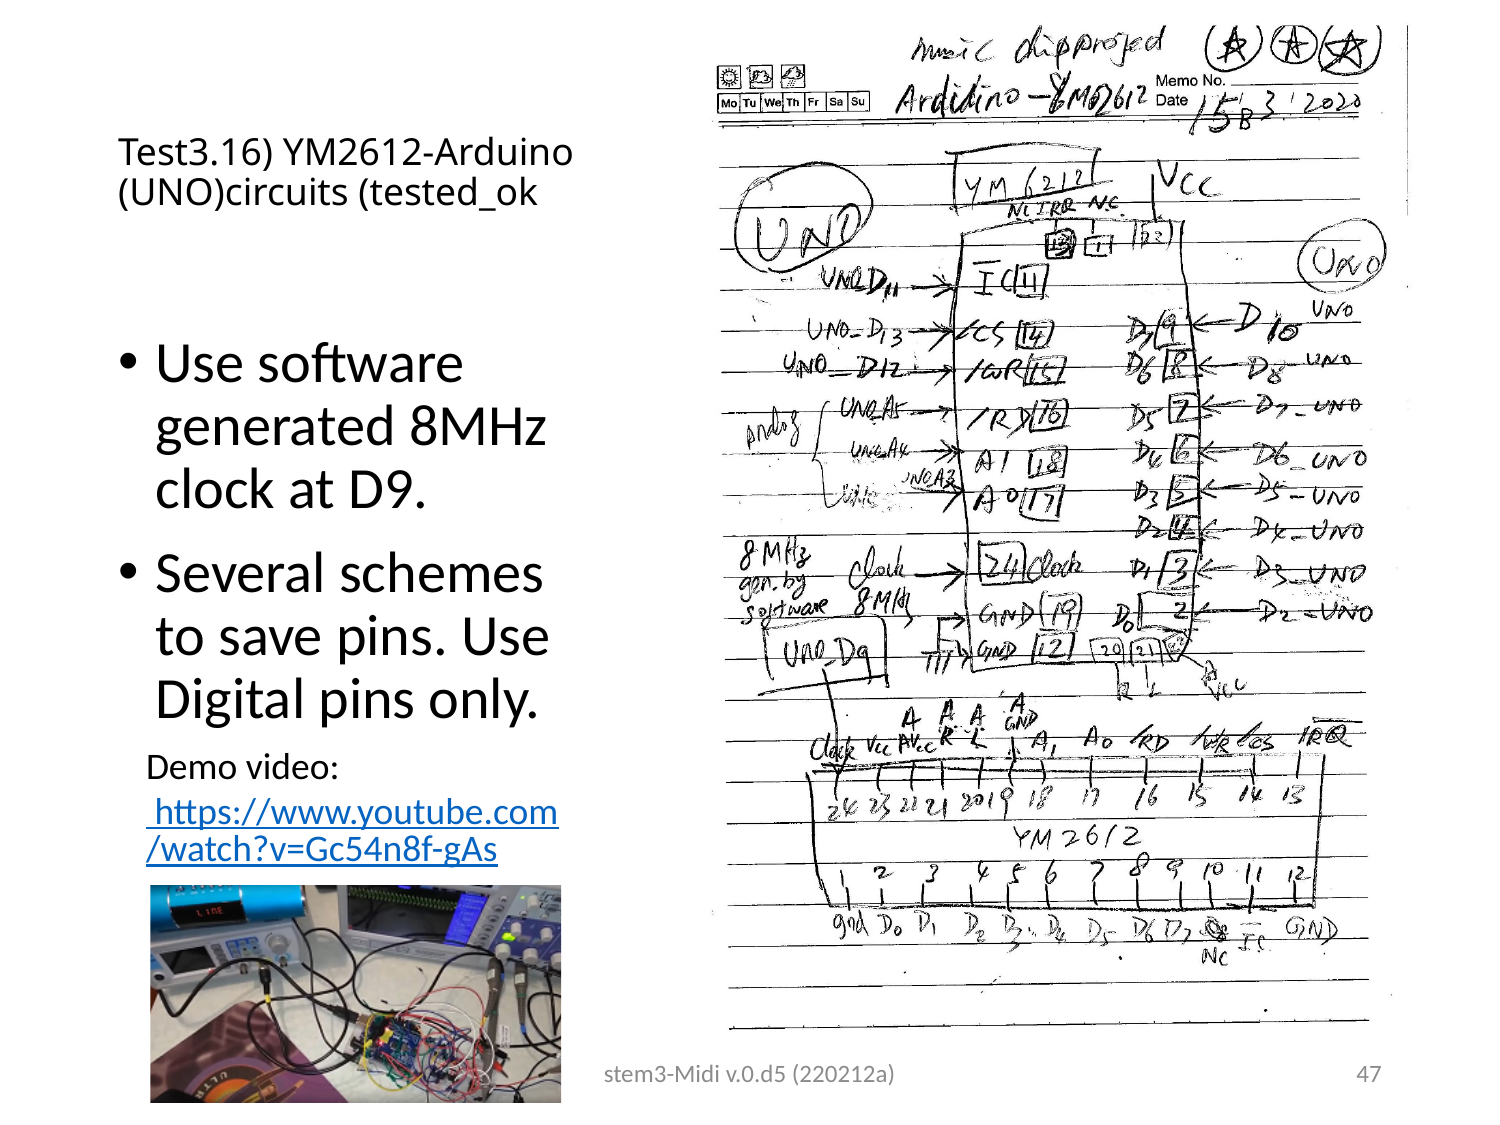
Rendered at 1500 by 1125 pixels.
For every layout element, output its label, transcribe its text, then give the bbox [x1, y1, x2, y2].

picture [150, 885, 562, 1103]
list Use software generated 8MHz clock at D9. Several schemes to save pins. Use Digital pins only. [103, 324, 605, 1014]
picture [704, 17, 1414, 1043]
title Test3.16) YM2612-Arduino (UNO)circuits (tested_ok [103, 107, 605, 240]
slide_number 47 [1059, 1043, 1397, 1103]
picture [177, 887, 183, 895]
footer stem3-Midi v.0.d5 (220212a) [562, 1042, 1004, 1103]
text_box Demo video: https://www.youtube.com/watch?v=Gc54n8f-gAs [131, 734, 577, 839]
